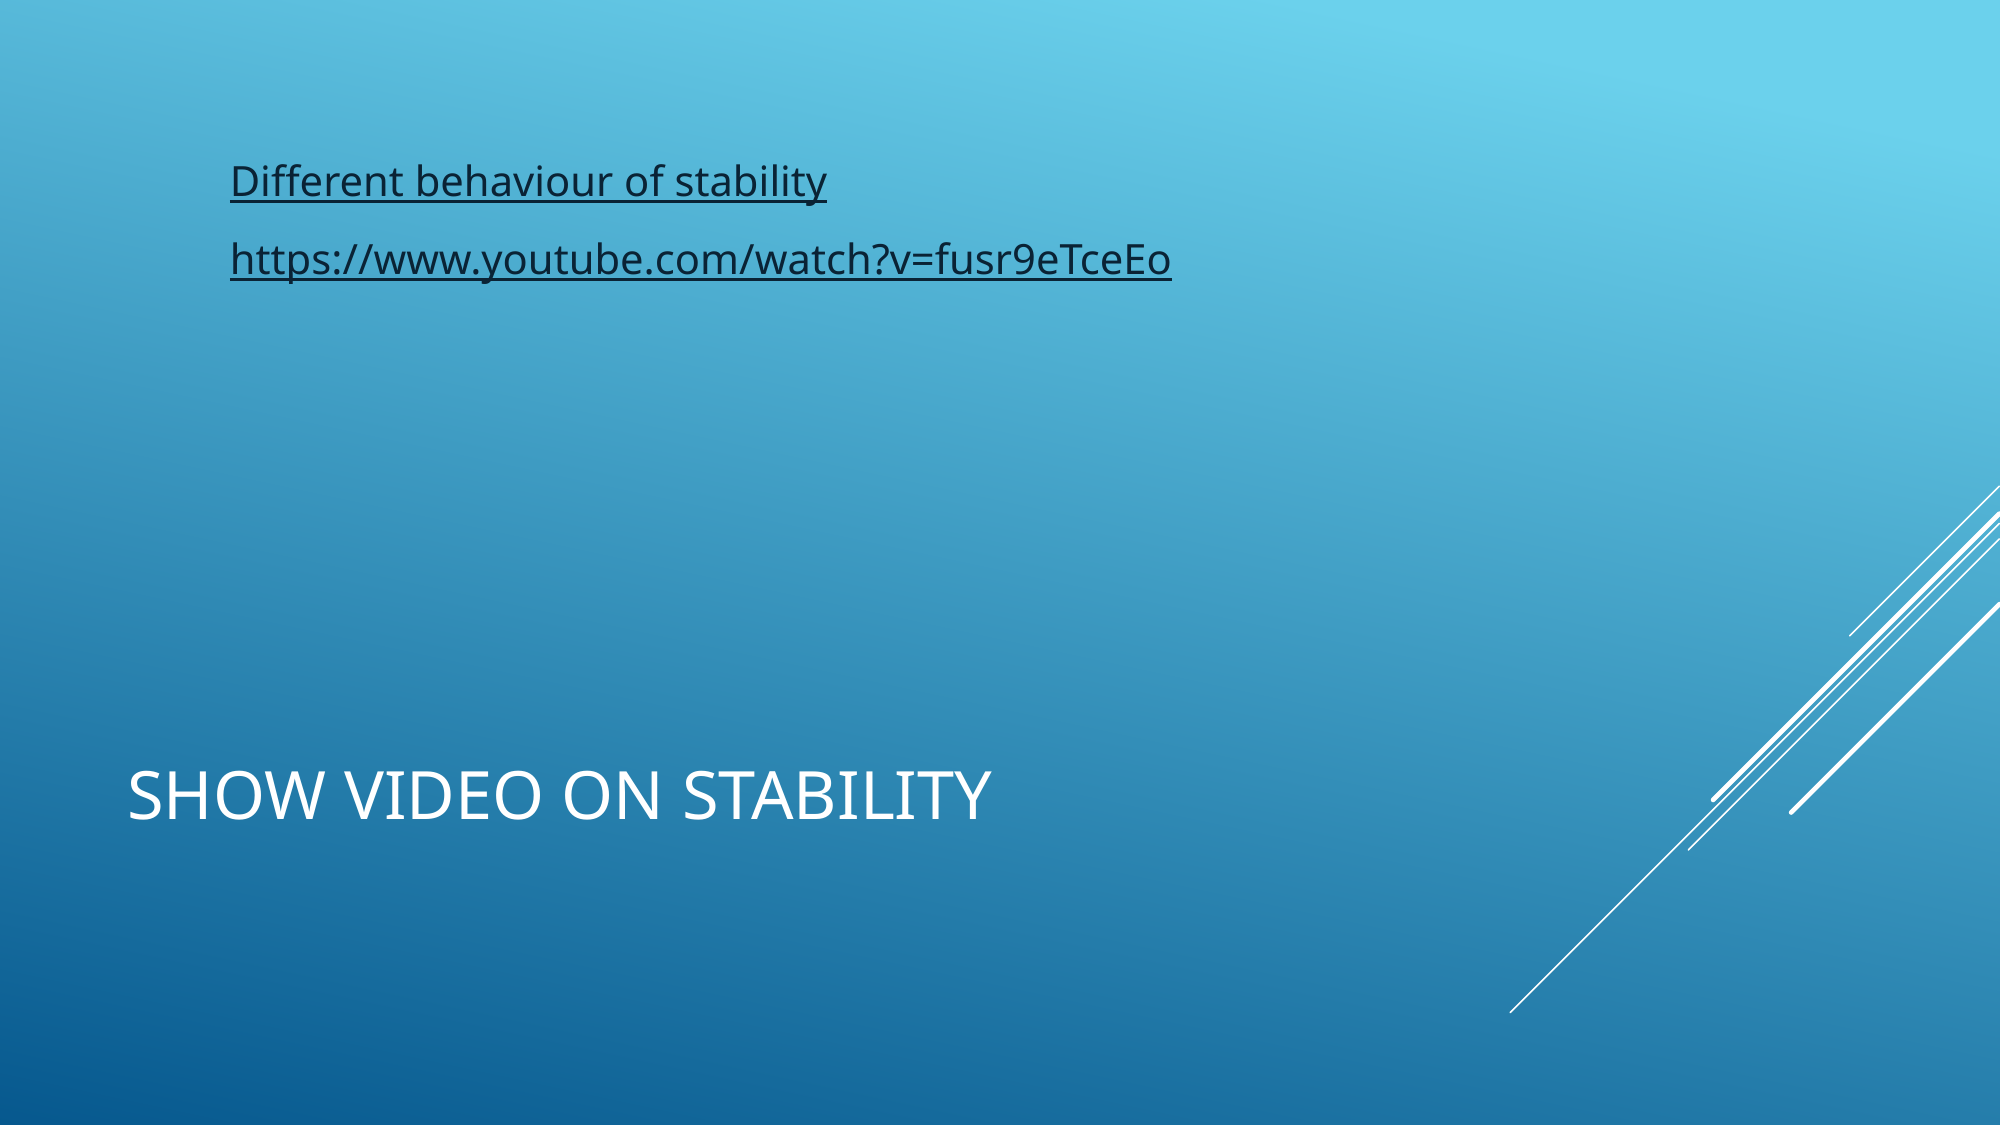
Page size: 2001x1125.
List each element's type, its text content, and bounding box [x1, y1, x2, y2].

title Show video on stability [112, 562, 1513, 841]
list Different behaviour of stability https://www.youtube.com/watch?v=fusr9eTceEo [214, 147, 1616, 486]
